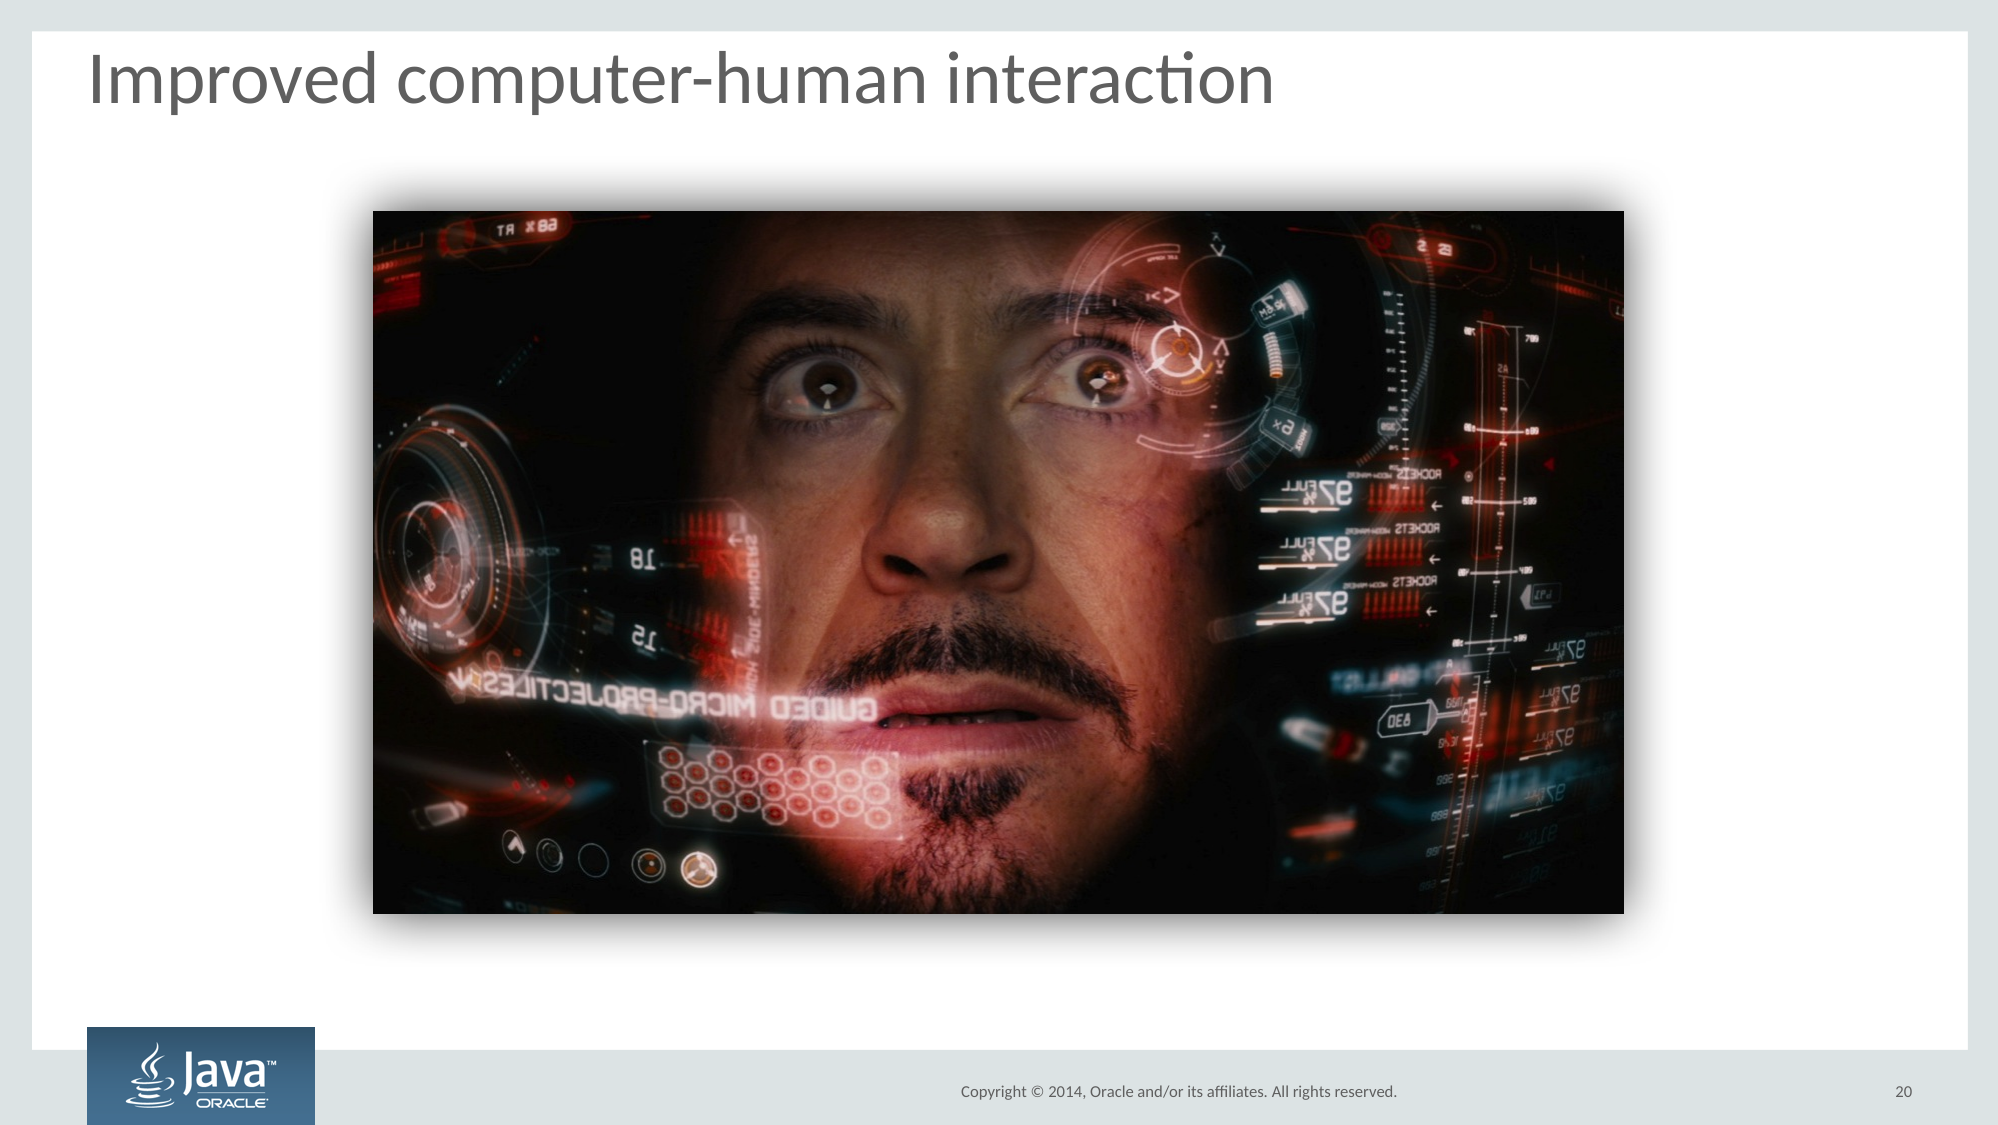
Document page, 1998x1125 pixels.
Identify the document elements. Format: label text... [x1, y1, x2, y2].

slide_number 20 [1891, 1079, 1913, 1102]
title Improved computer-human interaction [86, 32, 1913, 132]
picture [87, 1027, 315, 1125]
picture [373, 210, 1625, 915]
